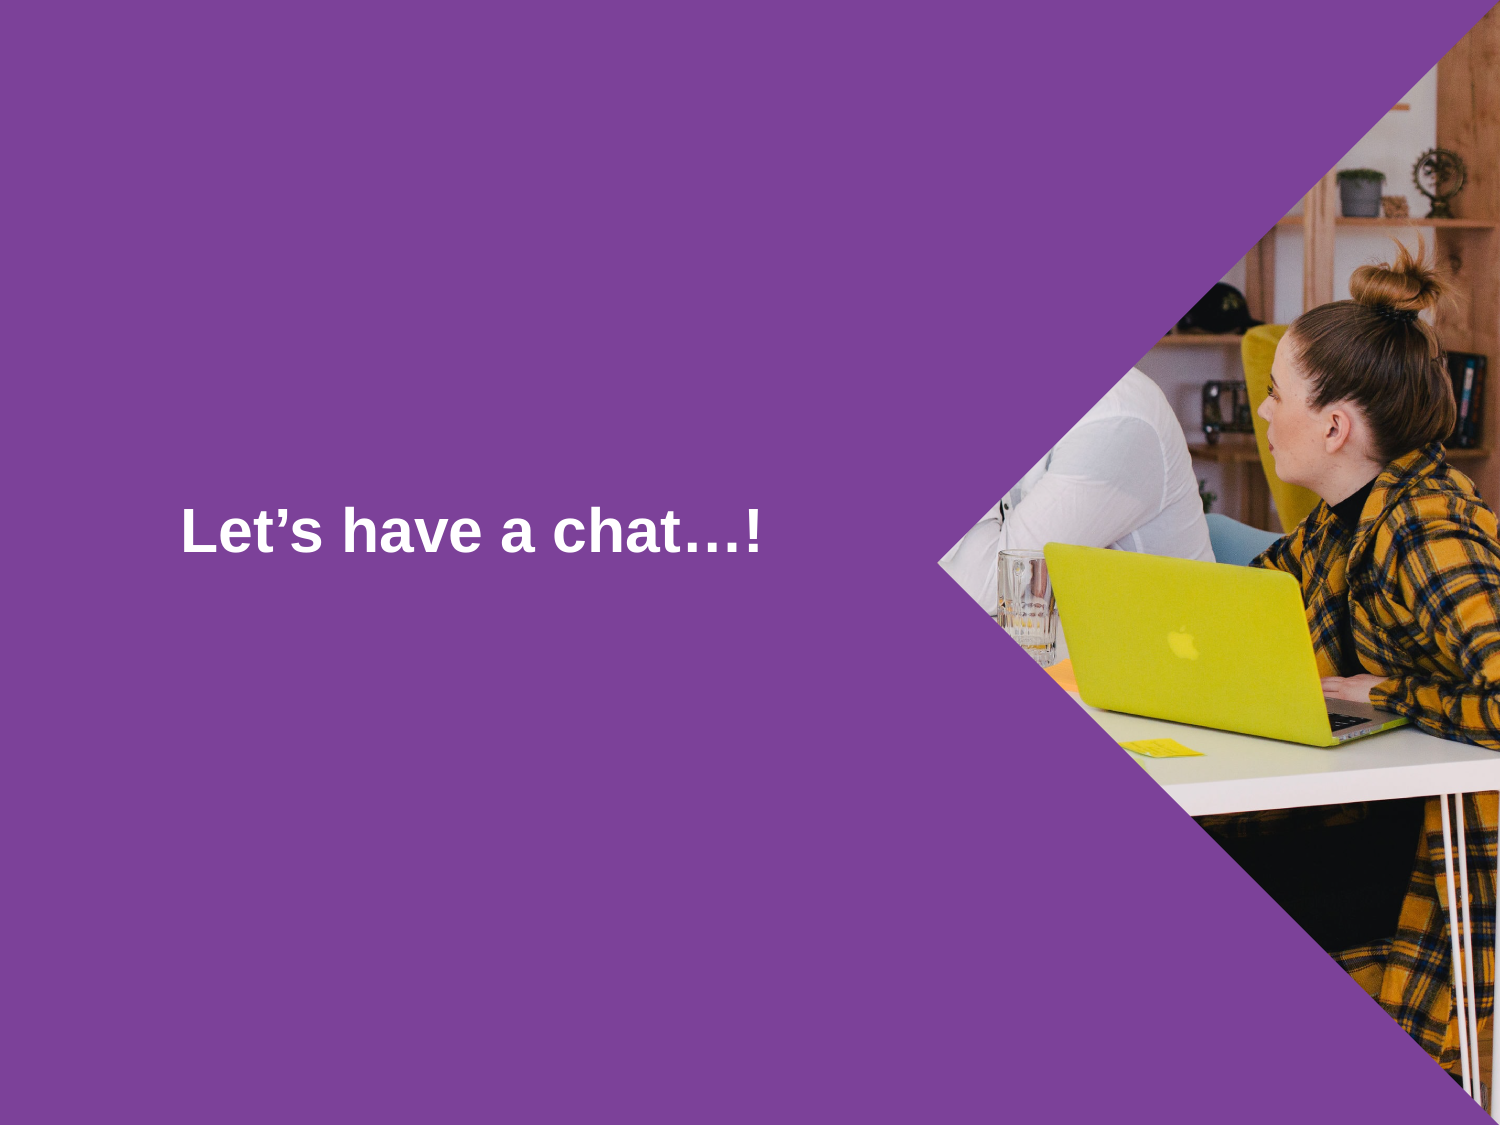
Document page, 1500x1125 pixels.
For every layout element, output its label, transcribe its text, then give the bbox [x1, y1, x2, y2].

picture [937, 0, 1500, 1125]
text_box Let’s have a chat…! [29, 373, 917, 681]
